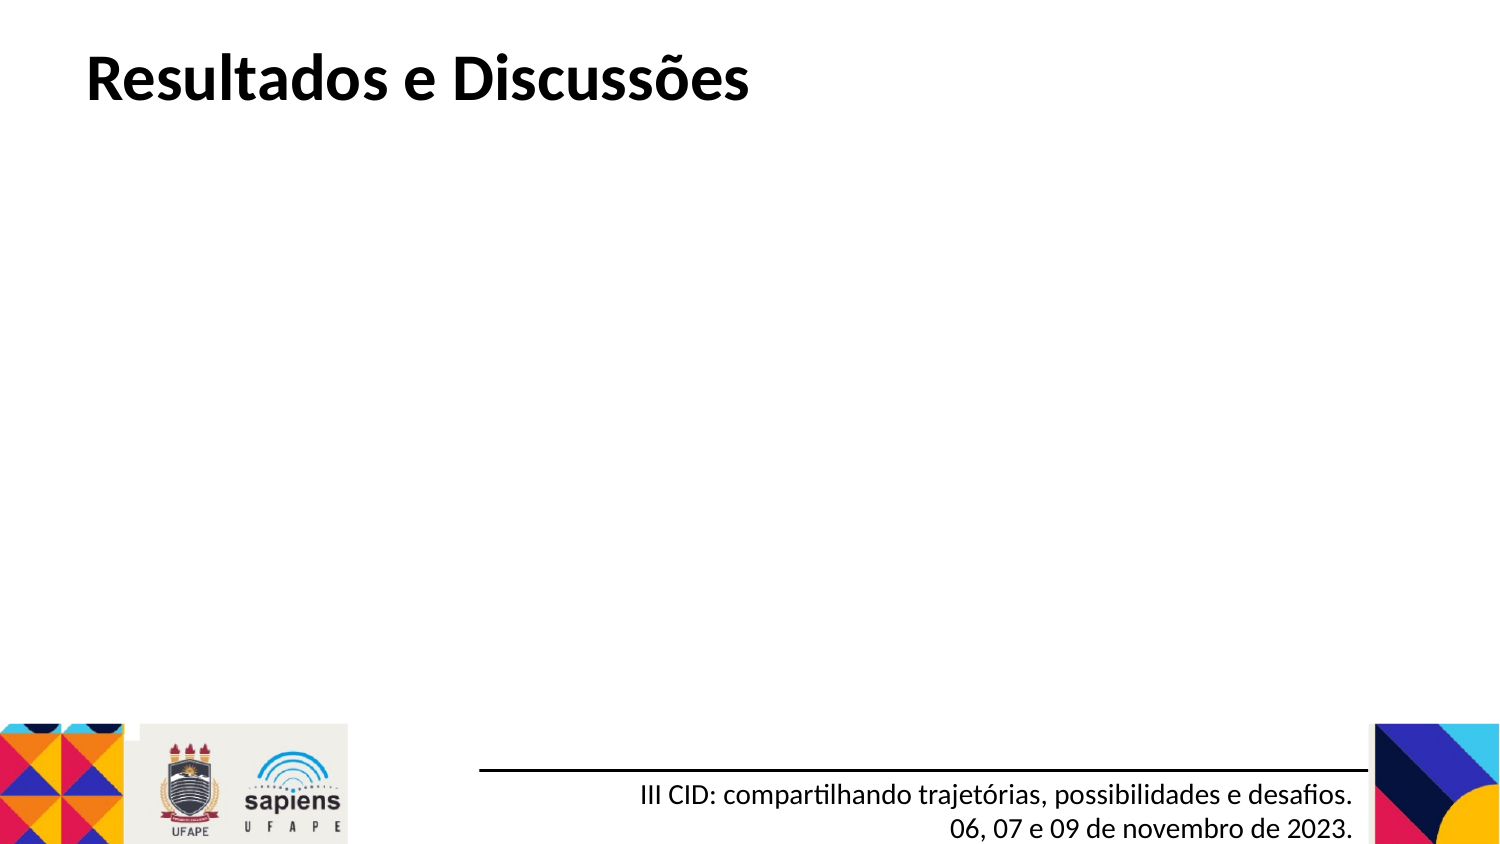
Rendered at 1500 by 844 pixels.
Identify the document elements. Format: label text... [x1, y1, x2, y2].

picture [0, 723, 1500, 844]
title Resultados e Discussões [70, 28, 1469, 204]
